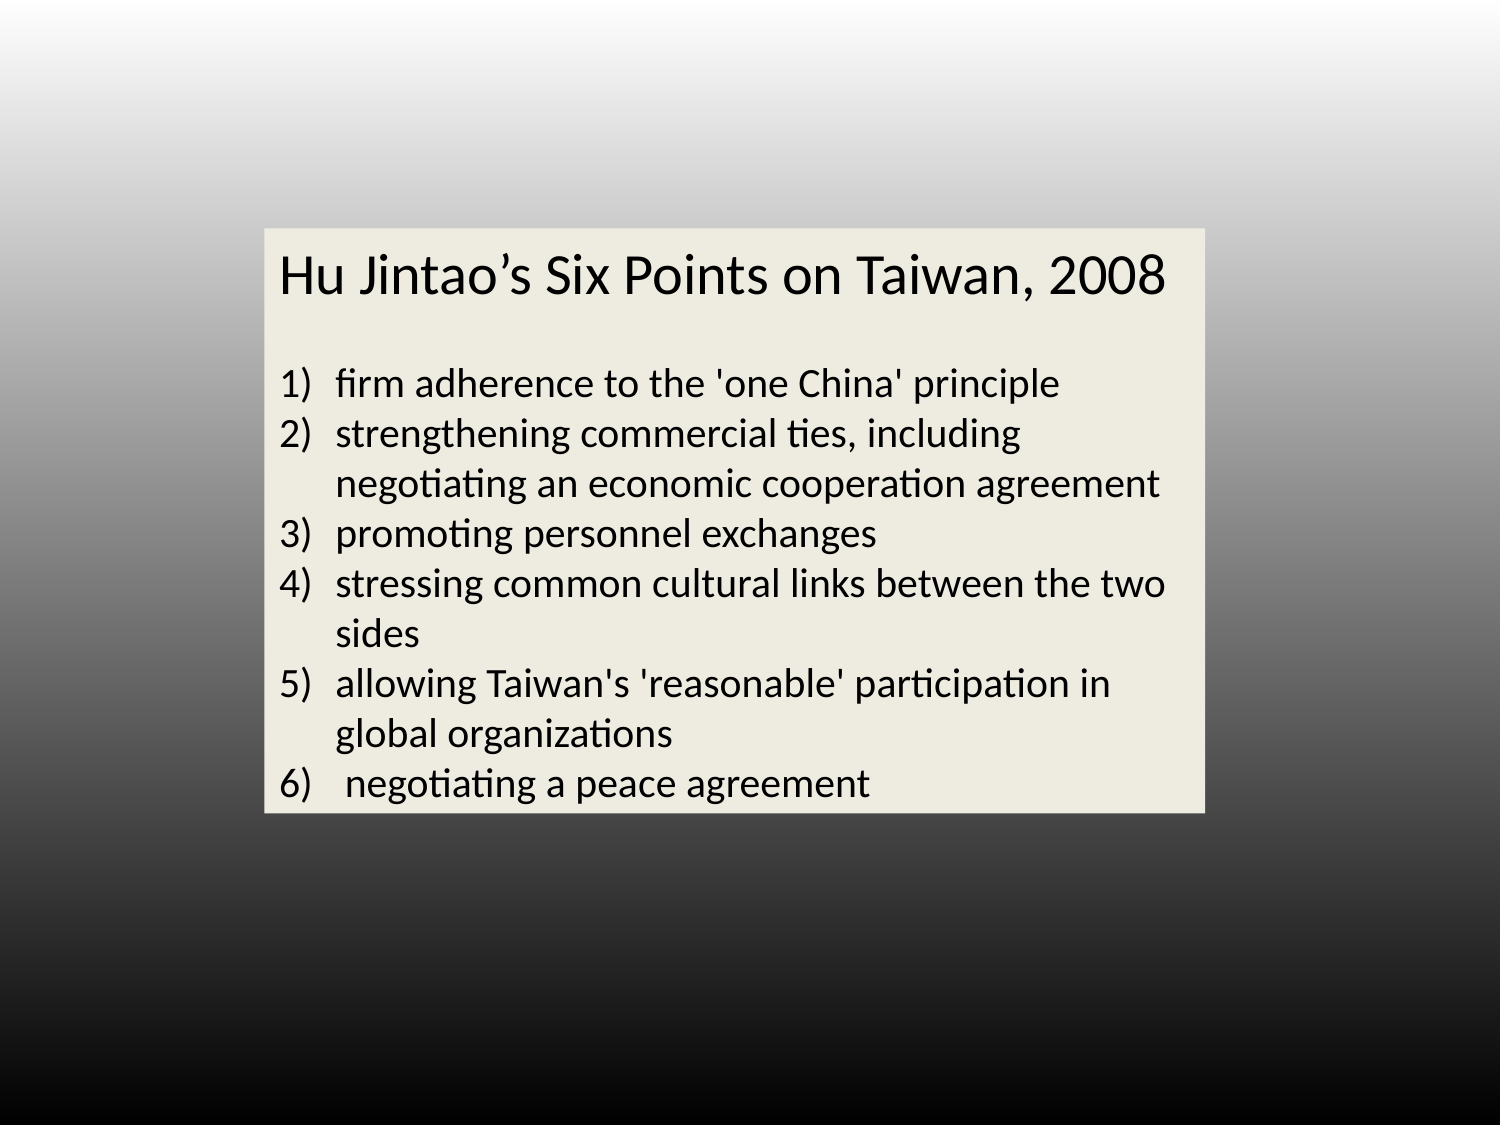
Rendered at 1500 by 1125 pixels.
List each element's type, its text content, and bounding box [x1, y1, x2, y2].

text_box Hu Jintao’s Six Points on Taiwan, 2008 firm adherence to the 'one China' principle strengthening commercial ties, including negotiating an economic cooperation agreement promoting personnel exchanges stressing common cultural links between the two sides allowing Taiwan's 'reasonable' participation in global organizations negotiating a peace agreement [264, 228, 1206, 814]
